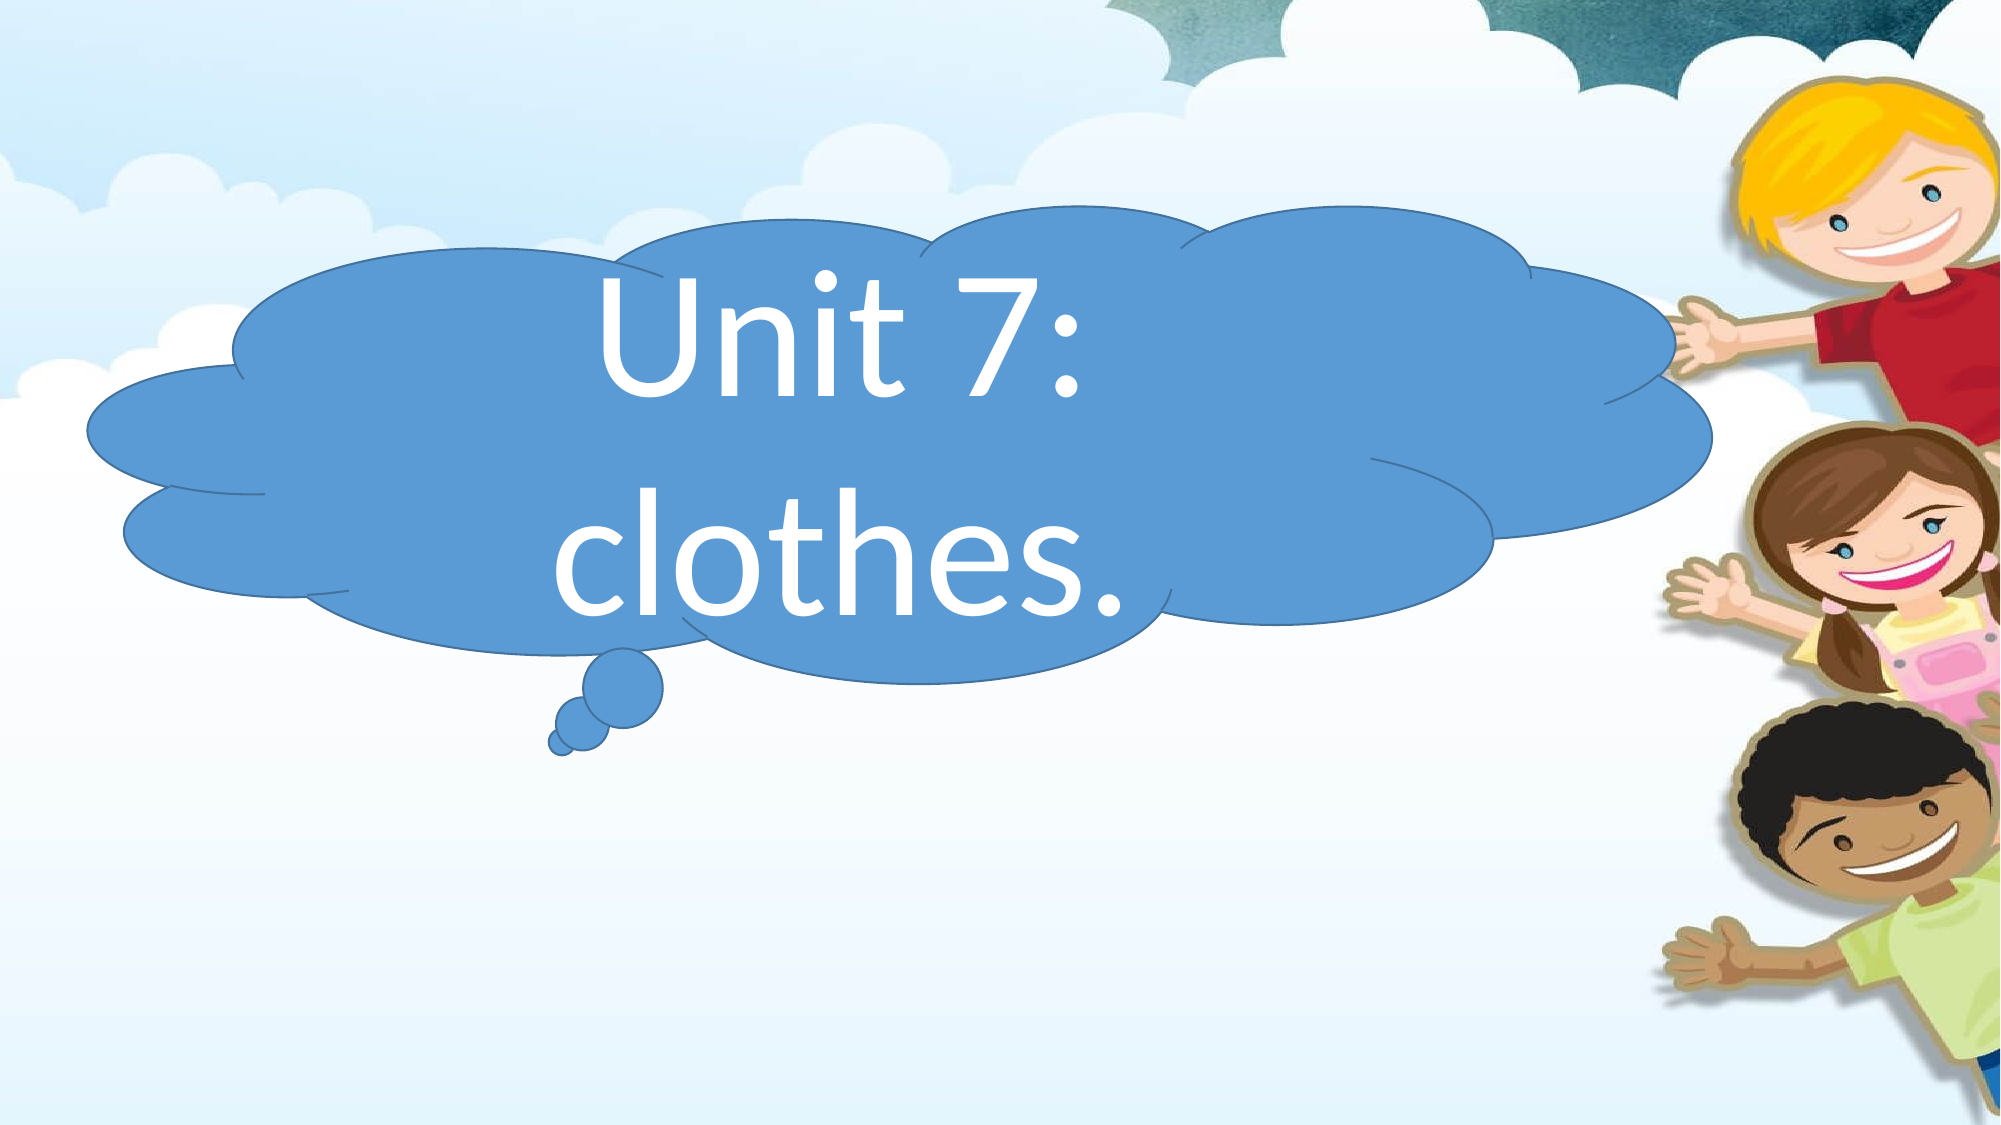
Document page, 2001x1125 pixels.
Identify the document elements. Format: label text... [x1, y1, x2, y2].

picture [0, 0, 2001, 1125]
text_box Unit 7: clothes. [86, 205, 1714, 757]
